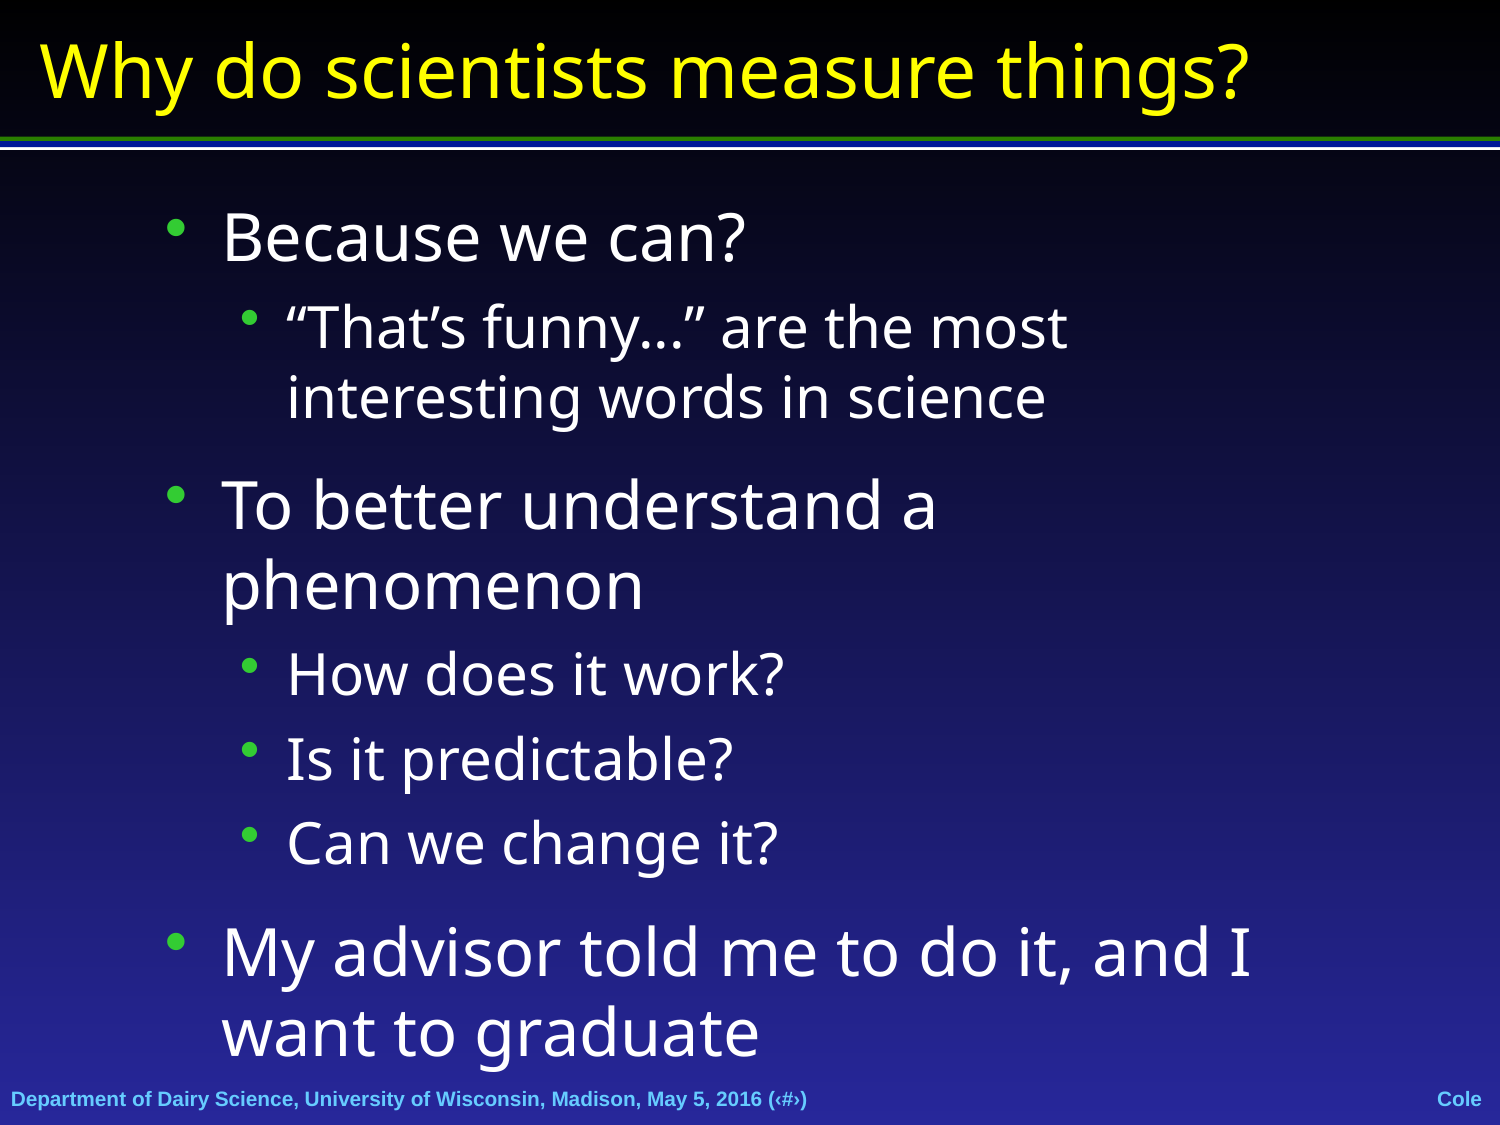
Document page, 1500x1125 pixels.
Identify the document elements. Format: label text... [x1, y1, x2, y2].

title Why do scientists measure things? [24, 15, 1475, 122]
list Because we can? “That’s funny...” are the most interesting words in science To better understand a phenomenon How does it work? Is it predictable? Can we change it? My advisor told me to do it, and I want to graduate [149, 187, 1350, 863]
